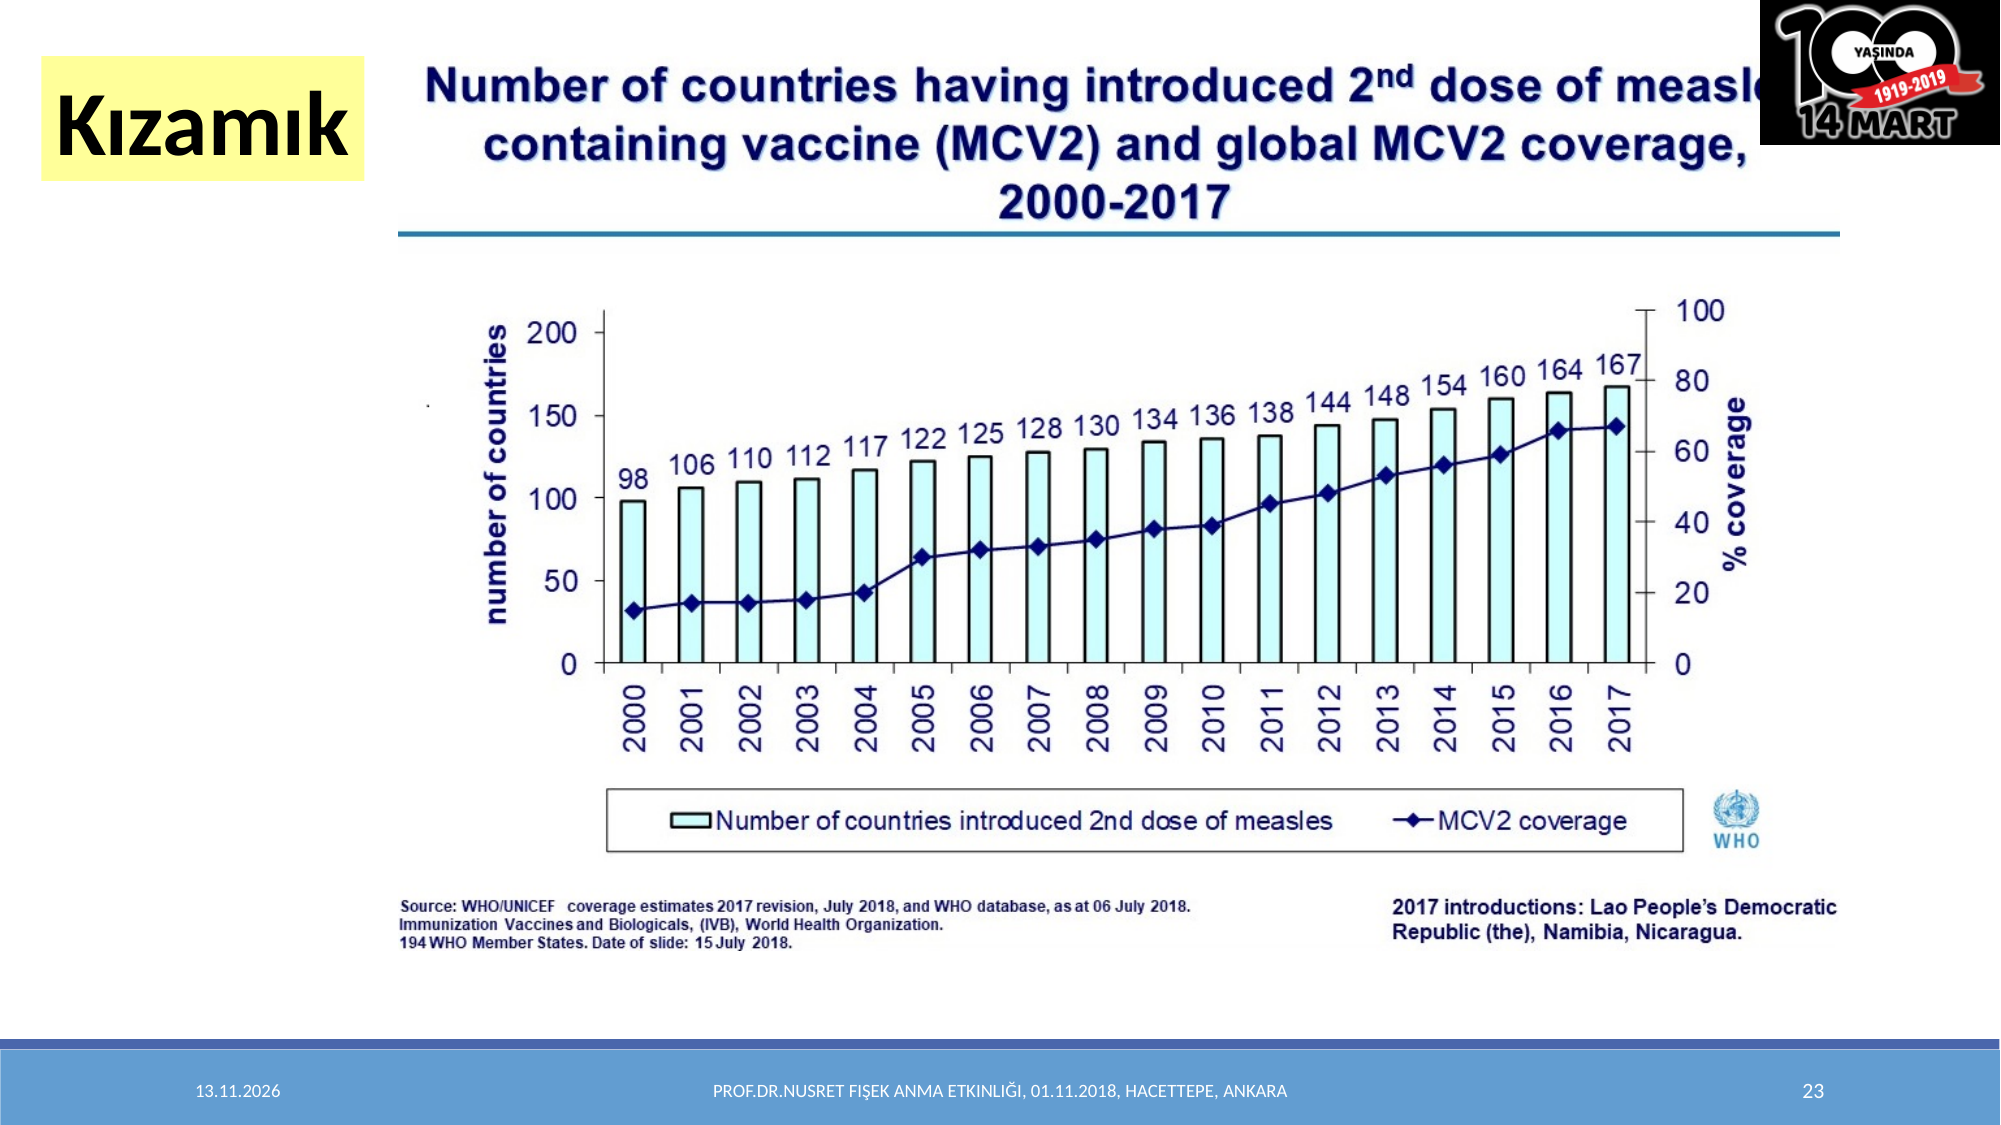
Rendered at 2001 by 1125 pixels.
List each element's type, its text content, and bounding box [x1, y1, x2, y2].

picture [397, 0, 2000, 952]
footer Prof.Dr.Nusret Fişek Anma Etkinliği, 01.11.2018, Hacettepe, Ankara [604, 1059, 1396, 1120]
slide_number 23 [1624, 1059, 1840, 1120]
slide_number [180, 1059, 586, 1120]
text_box Kızamık [41, 56, 365, 181]
